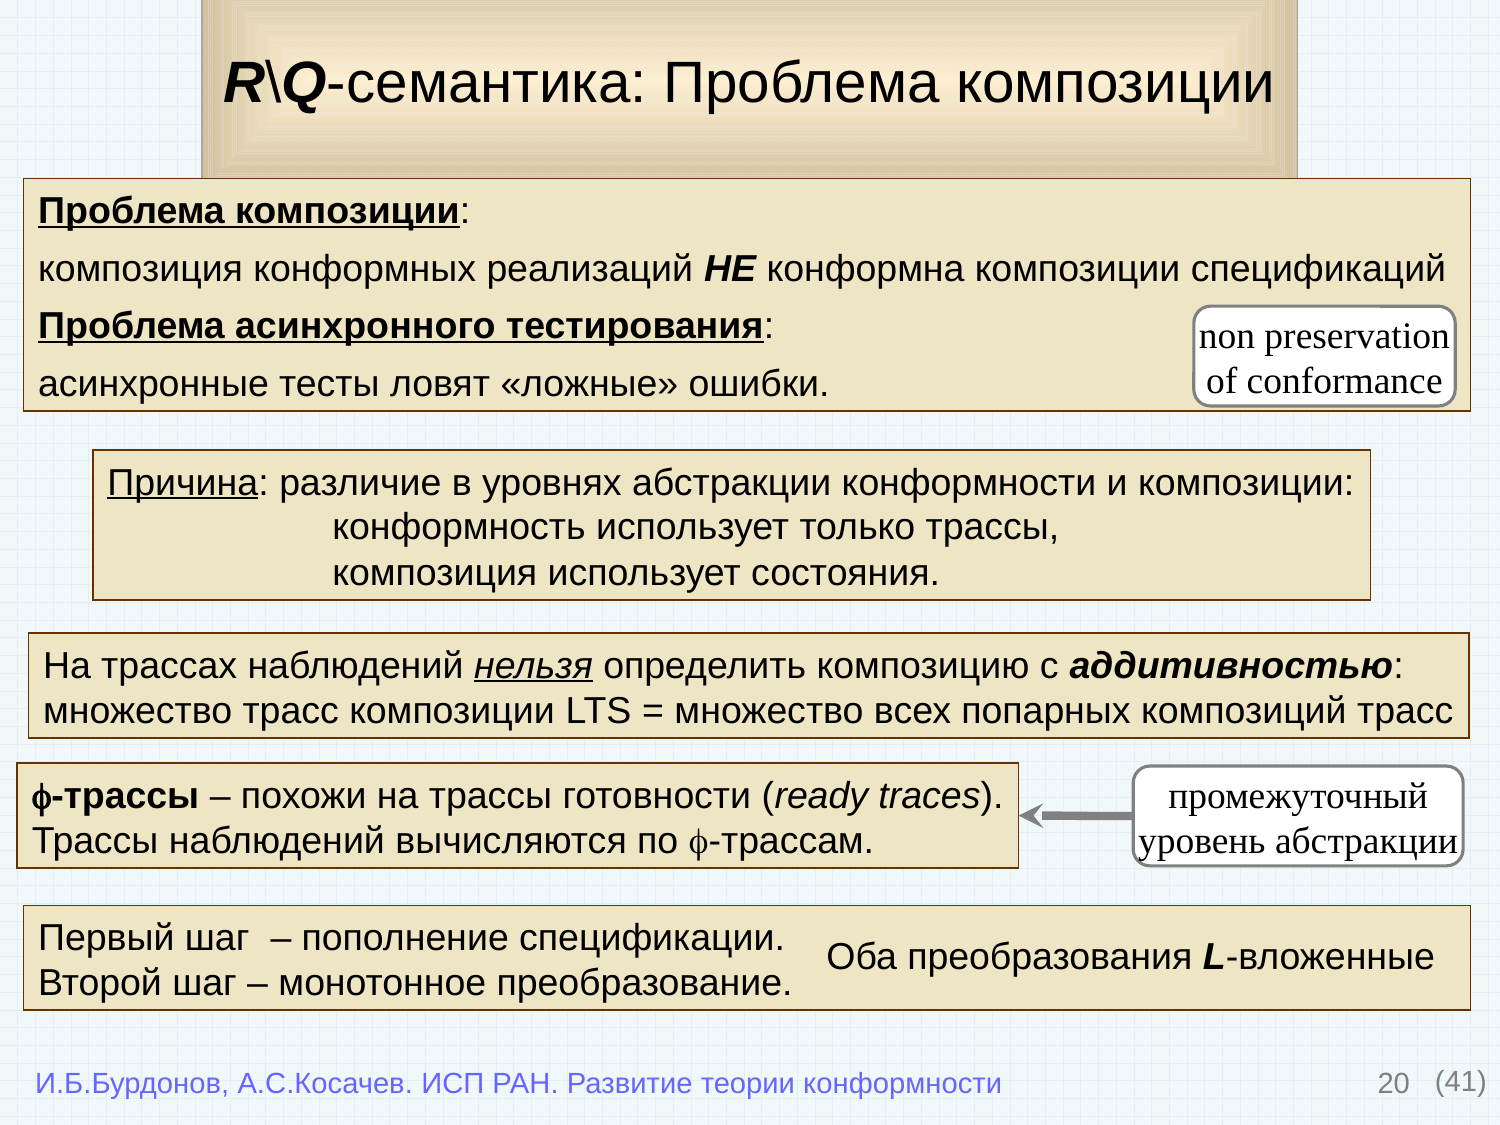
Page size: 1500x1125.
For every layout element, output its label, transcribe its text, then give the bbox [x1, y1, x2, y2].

text_box (41) [1435, 1061, 1488, 1097]
text_box non preservation of conformance [1193, 306, 1456, 407]
text_box промежуточный уровень абстракции [1133, 766, 1464, 866]
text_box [23, 905, 1471, 1012]
text_box Проблема композиции: композиция конформных реализаций НЕ конформна композиции спецификаций Проблема асинхронного тестирования: асинхронные тесты ловят «ложные» ошибки. [23, 178, 1471, 411]
text_box -трассы – похожи на трассы готовности (ready traces). Трассы наблюдений вычисляются по -трассам. [17, 763, 1019, 868]
text_box И.Б.Бурдонов, А.С.Косачев. ИСП РАН. Развитие теории конформности [35, 1064, 1004, 1100]
text_box Причина: различие в уровнях абстракции конформности и композиции: конформность использует только трассы, композиция использует состояния. [92, 450, 1371, 600]
slide_number 20 [1074, 1056, 1426, 1125]
title R\Q-семантика: Проблема композиции [201, 0, 1298, 178]
text_box На трассах наблюдений нельзя определить композицию с аддитивностью: множество трасс композиции LTS = множество всех попарных композиций трасс [28, 633, 1469, 738]
